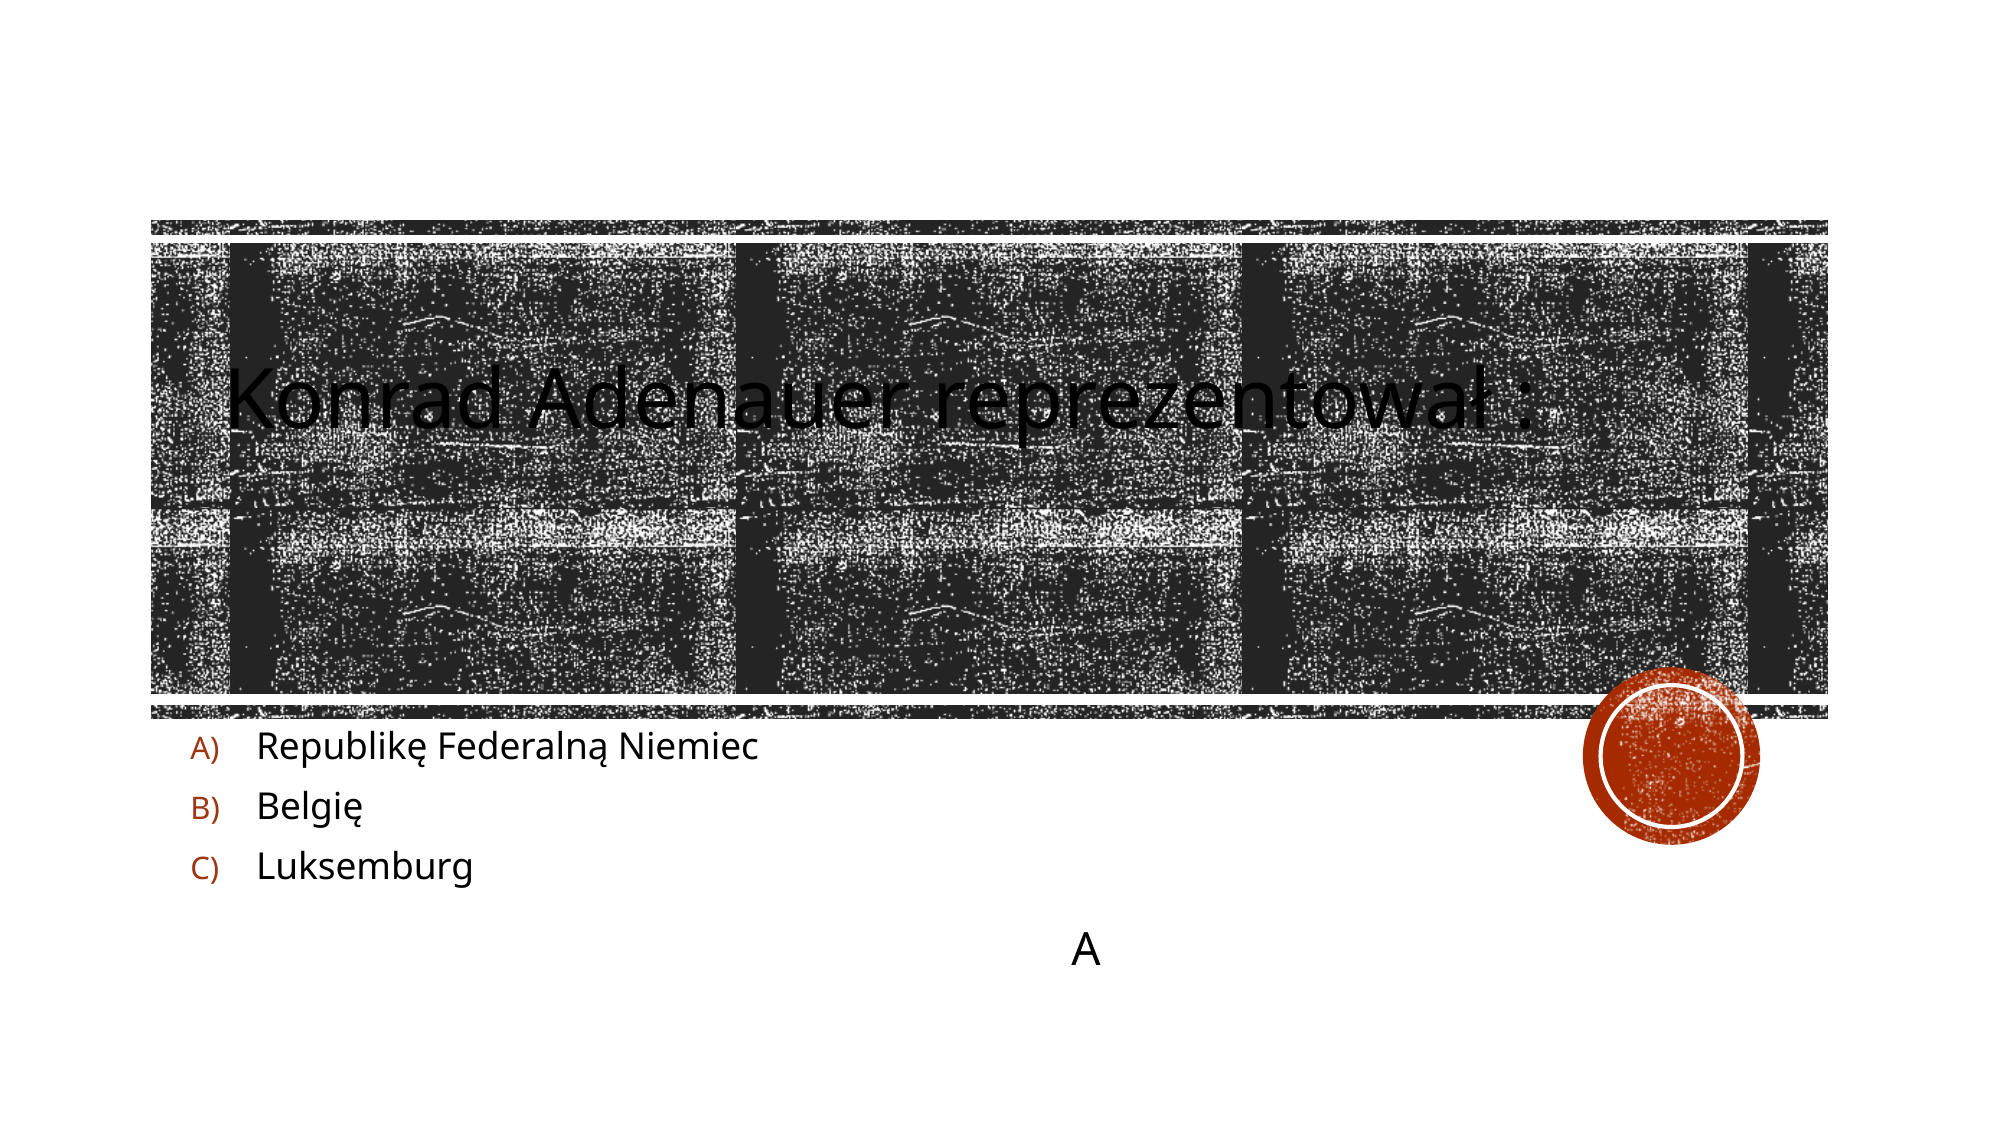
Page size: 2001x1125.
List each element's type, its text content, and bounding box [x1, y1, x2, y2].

subtitle Republikę Federalną Niemiec Belgię Luksemburg [175, 720, 1470, 896]
title Konrad Adenauer reprezentował : [208, 209, 1843, 601]
text_box A [1056, 918, 1579, 1012]
